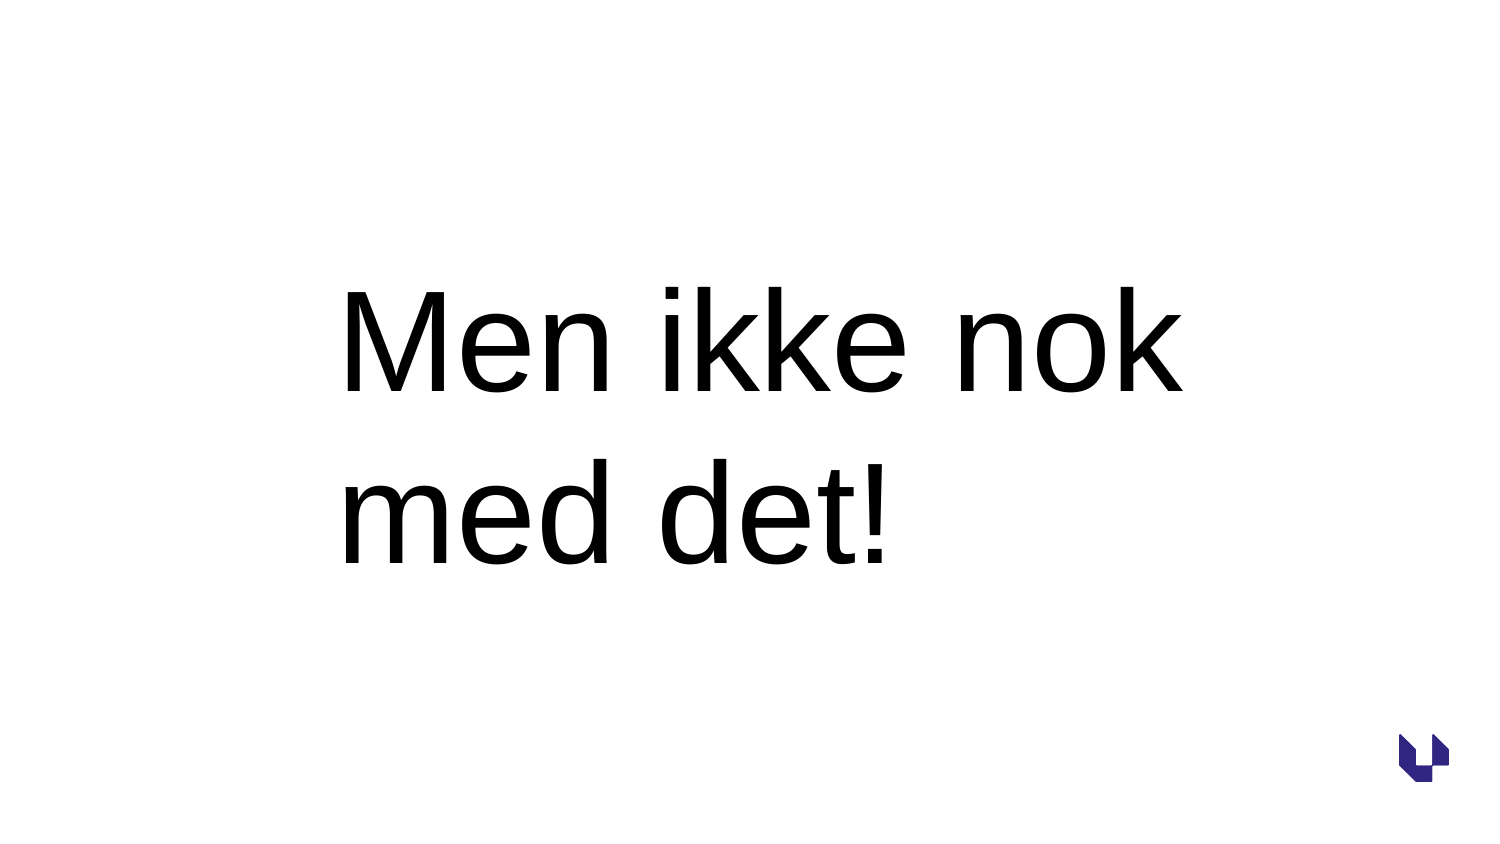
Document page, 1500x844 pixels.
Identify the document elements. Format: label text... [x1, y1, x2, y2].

text_box Men ikke nok med det! [321, 232, 1357, 608]
picture [1399, 734, 1449, 782]
